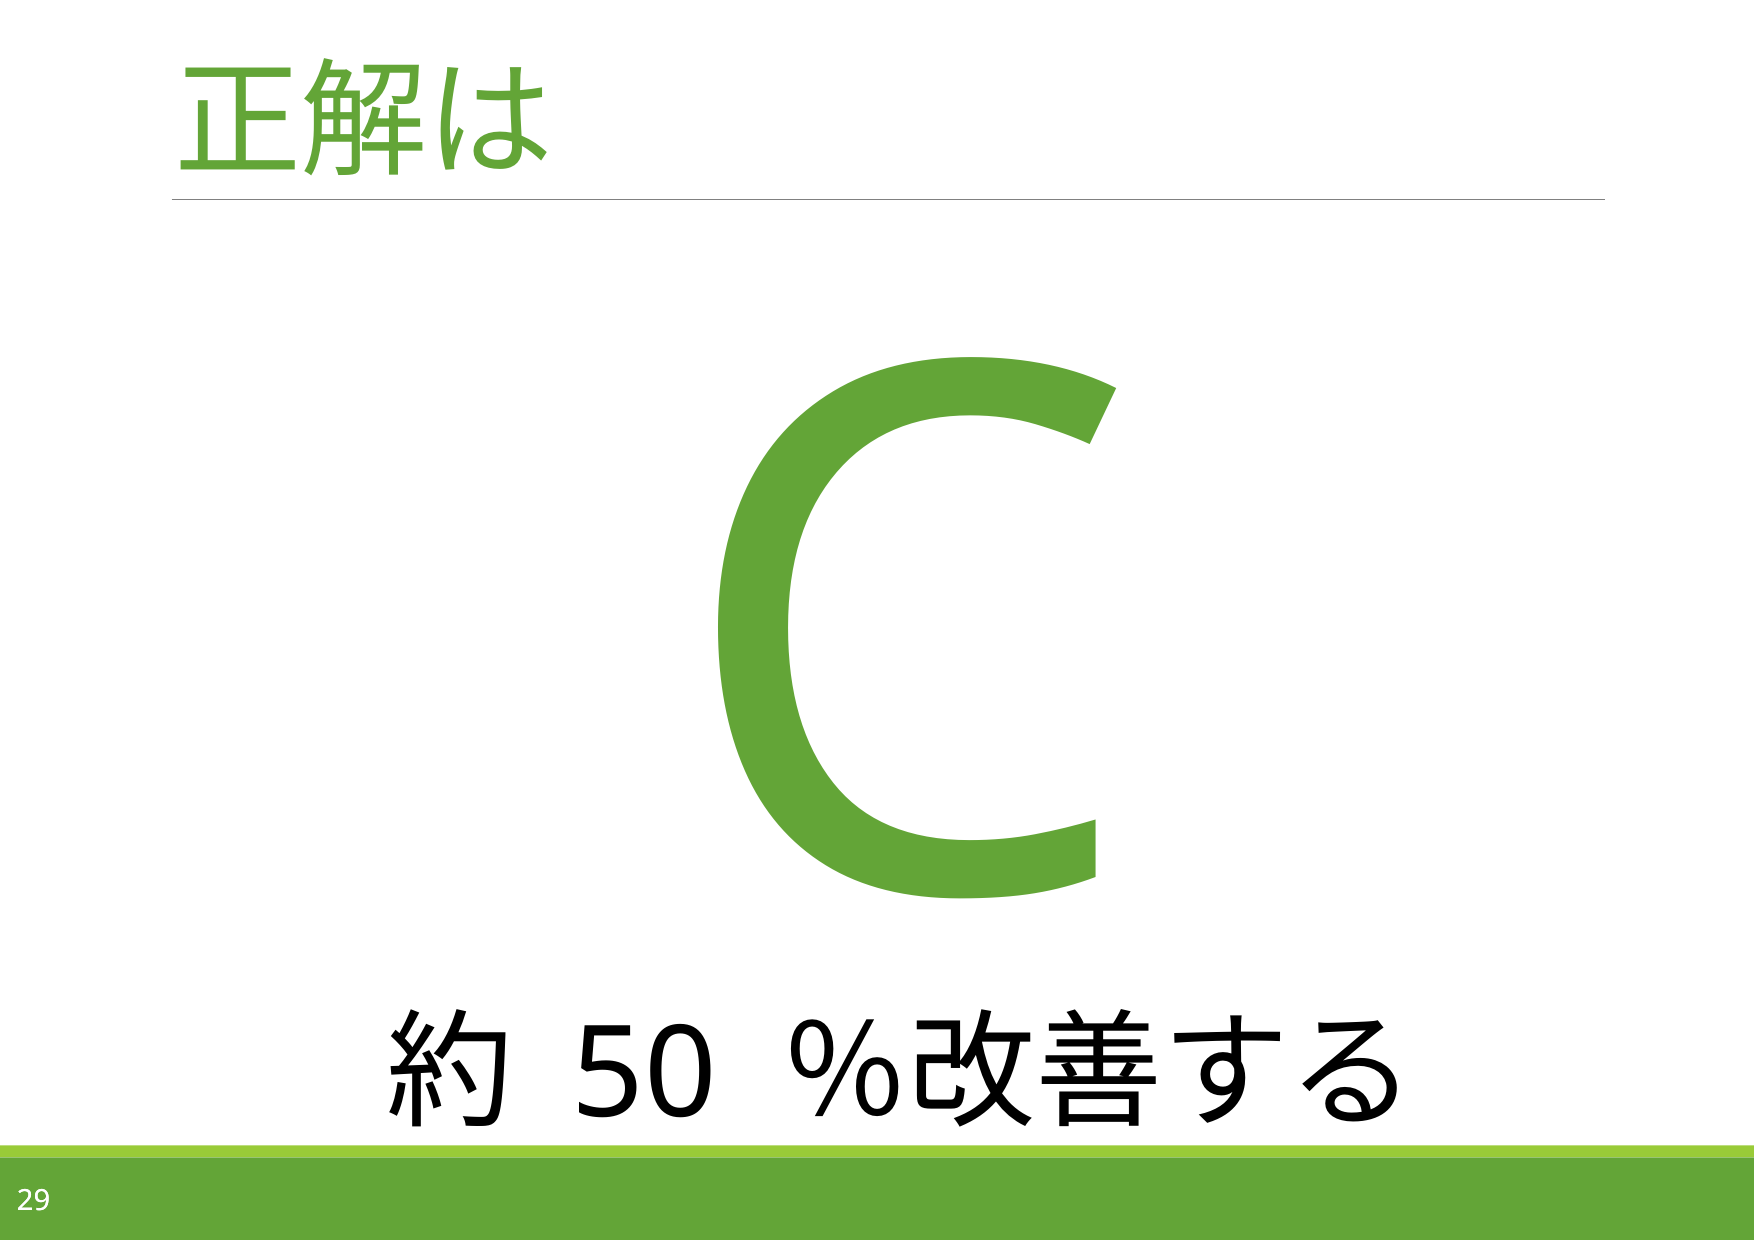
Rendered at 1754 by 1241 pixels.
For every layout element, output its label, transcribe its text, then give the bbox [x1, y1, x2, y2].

title 正解は [157, 59, 1605, 201]
text_box C [182, 206, 1630, 1059]
text_box 約 50 ％改善する [334, 1059, 1468, 1151]
